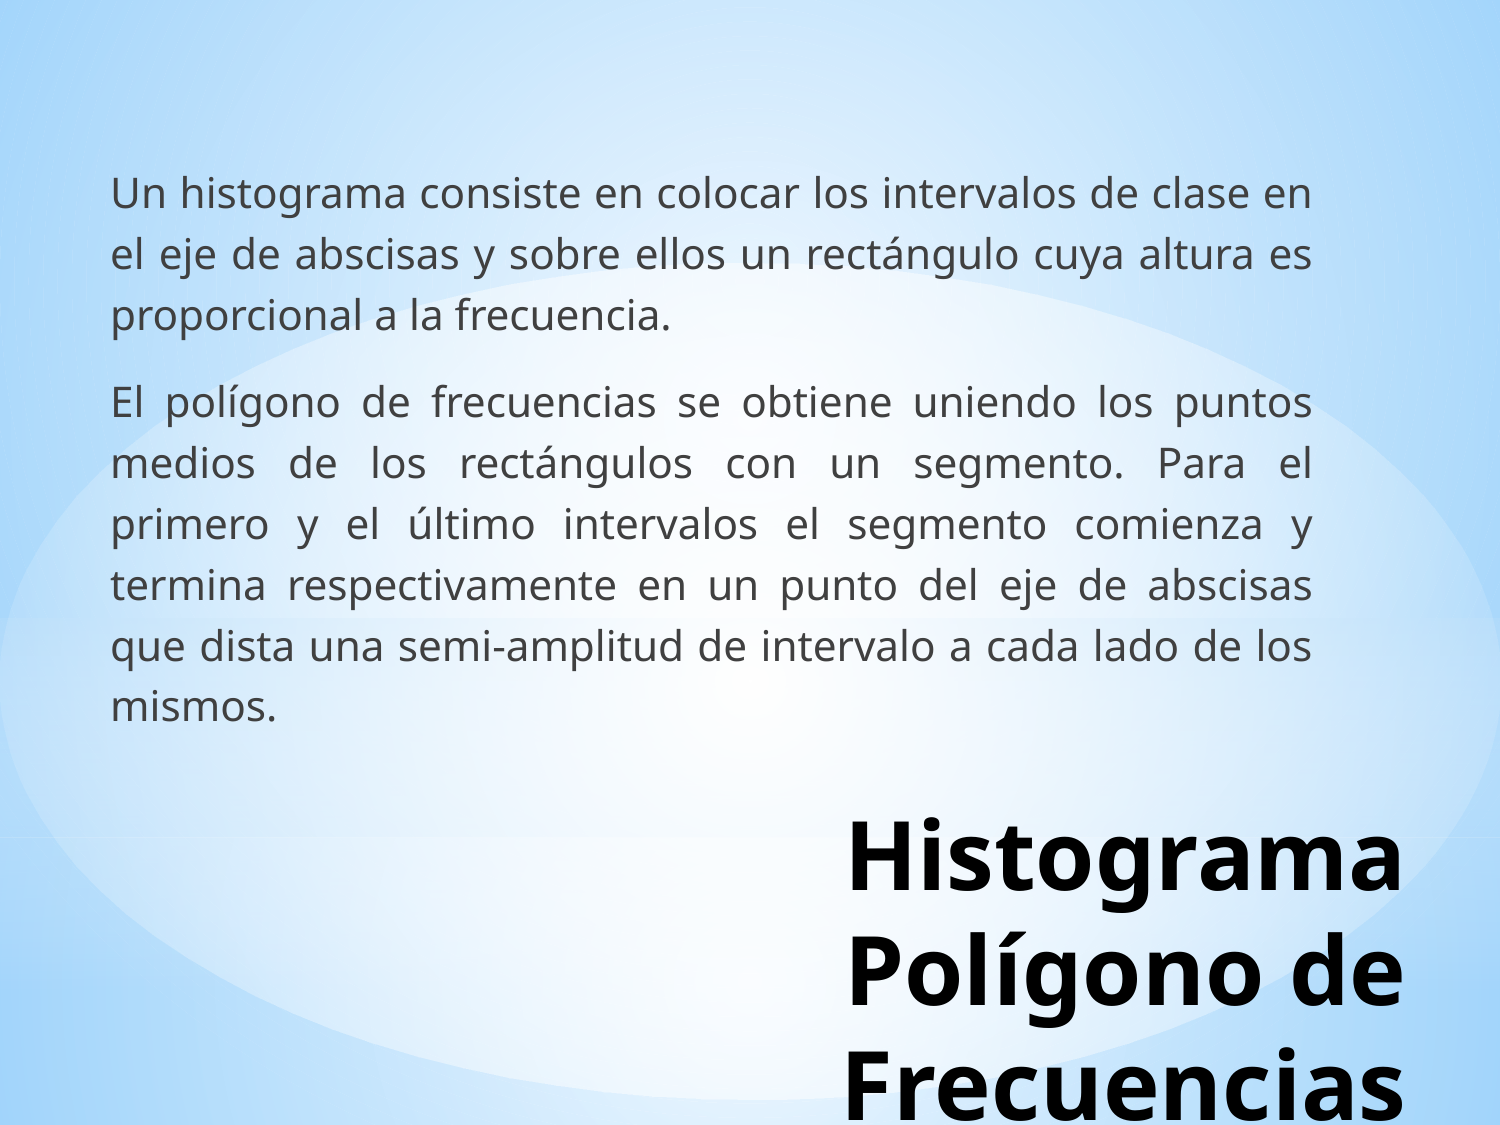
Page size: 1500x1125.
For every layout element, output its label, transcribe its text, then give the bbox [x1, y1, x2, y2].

list Un histograma consiste en colocar los intervalos de clase en el eje de abscisas y sobre ellos un rectángulo cuya altura es proporcional a la frecuencia. El polígono de frecuencias se obtiene uniendo los puntos medios de los rectángulos con un segmento. Para el primero y el último intervalos el segmento comienza y termina respectivamente en un punto del eje de abscisas que dista una semi-amplitud de intervalo a cada lado de los mismos. [88, 149, 1329, 740]
title Histograma Polígono de Frecuencias [301, 786, 1422, 975]
